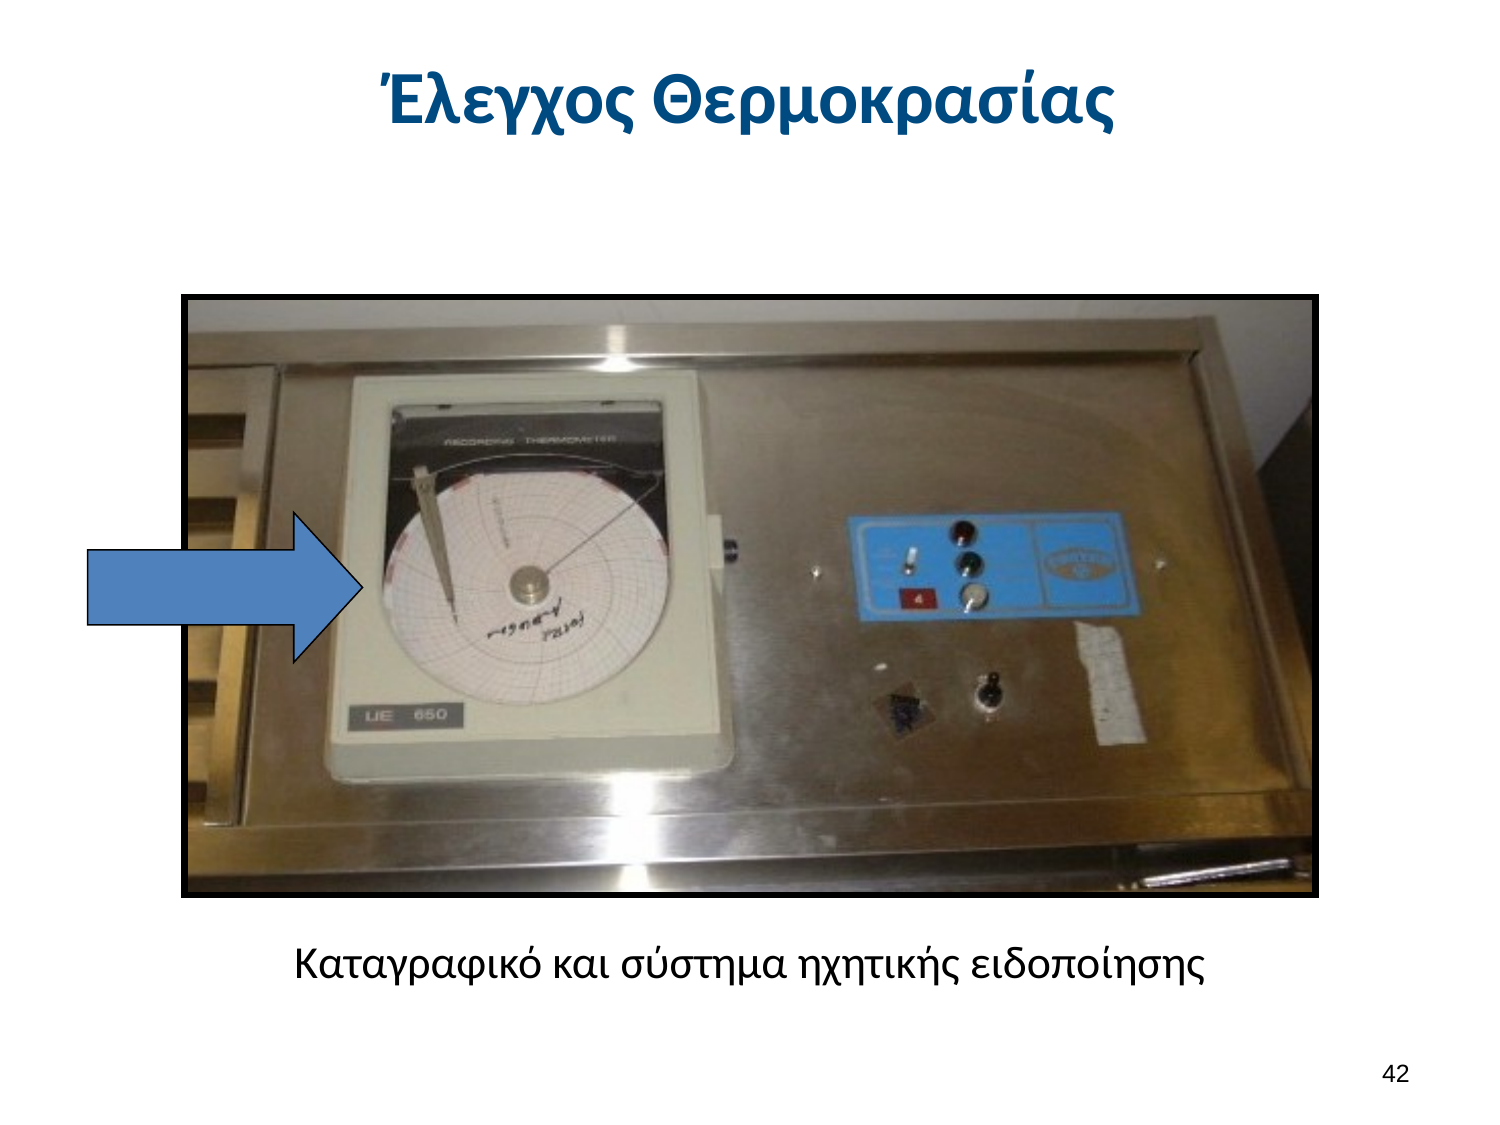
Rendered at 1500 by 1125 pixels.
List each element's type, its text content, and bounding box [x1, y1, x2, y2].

picture [187, 299, 1313, 893]
slide_number 41 [1074, 1042, 1425, 1103]
text_box Καταγραφικό και σύστημα ηχητικής ειδοποίησης [187, 924, 1313, 995]
title Έλεγχος Θερμοκρασίας [76, 19, 1427, 169]
text_box [87, 549, 182, 625]
